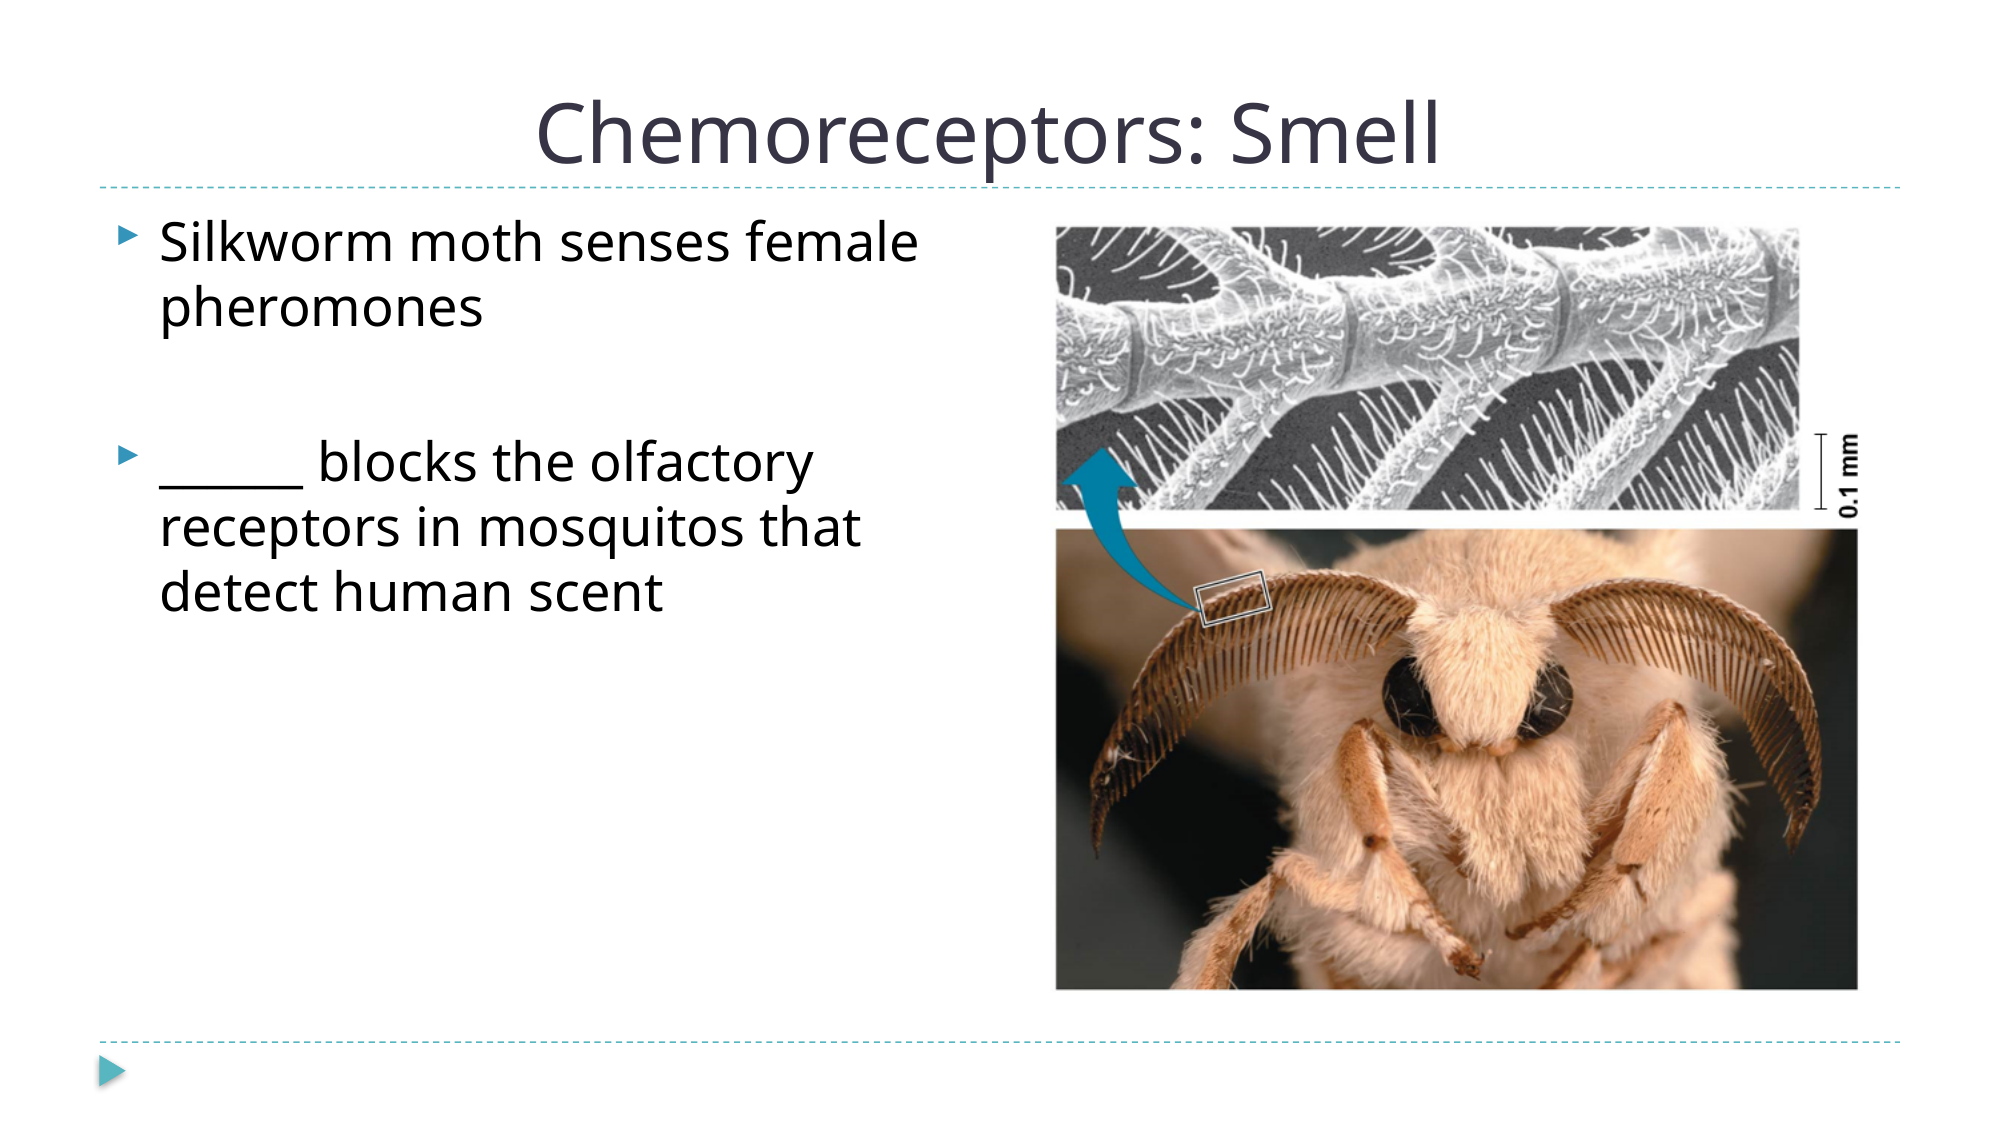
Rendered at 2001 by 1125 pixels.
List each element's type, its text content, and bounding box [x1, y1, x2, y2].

title Chemoreceptors: Smell [99, 24, 1900, 188]
picture [1044, 214, 1874, 996]
list Silkworm moth senses female pheromones ______ blocks the olfactory receptors in mosquitos that detect human scent [99, 200, 978, 1010]
